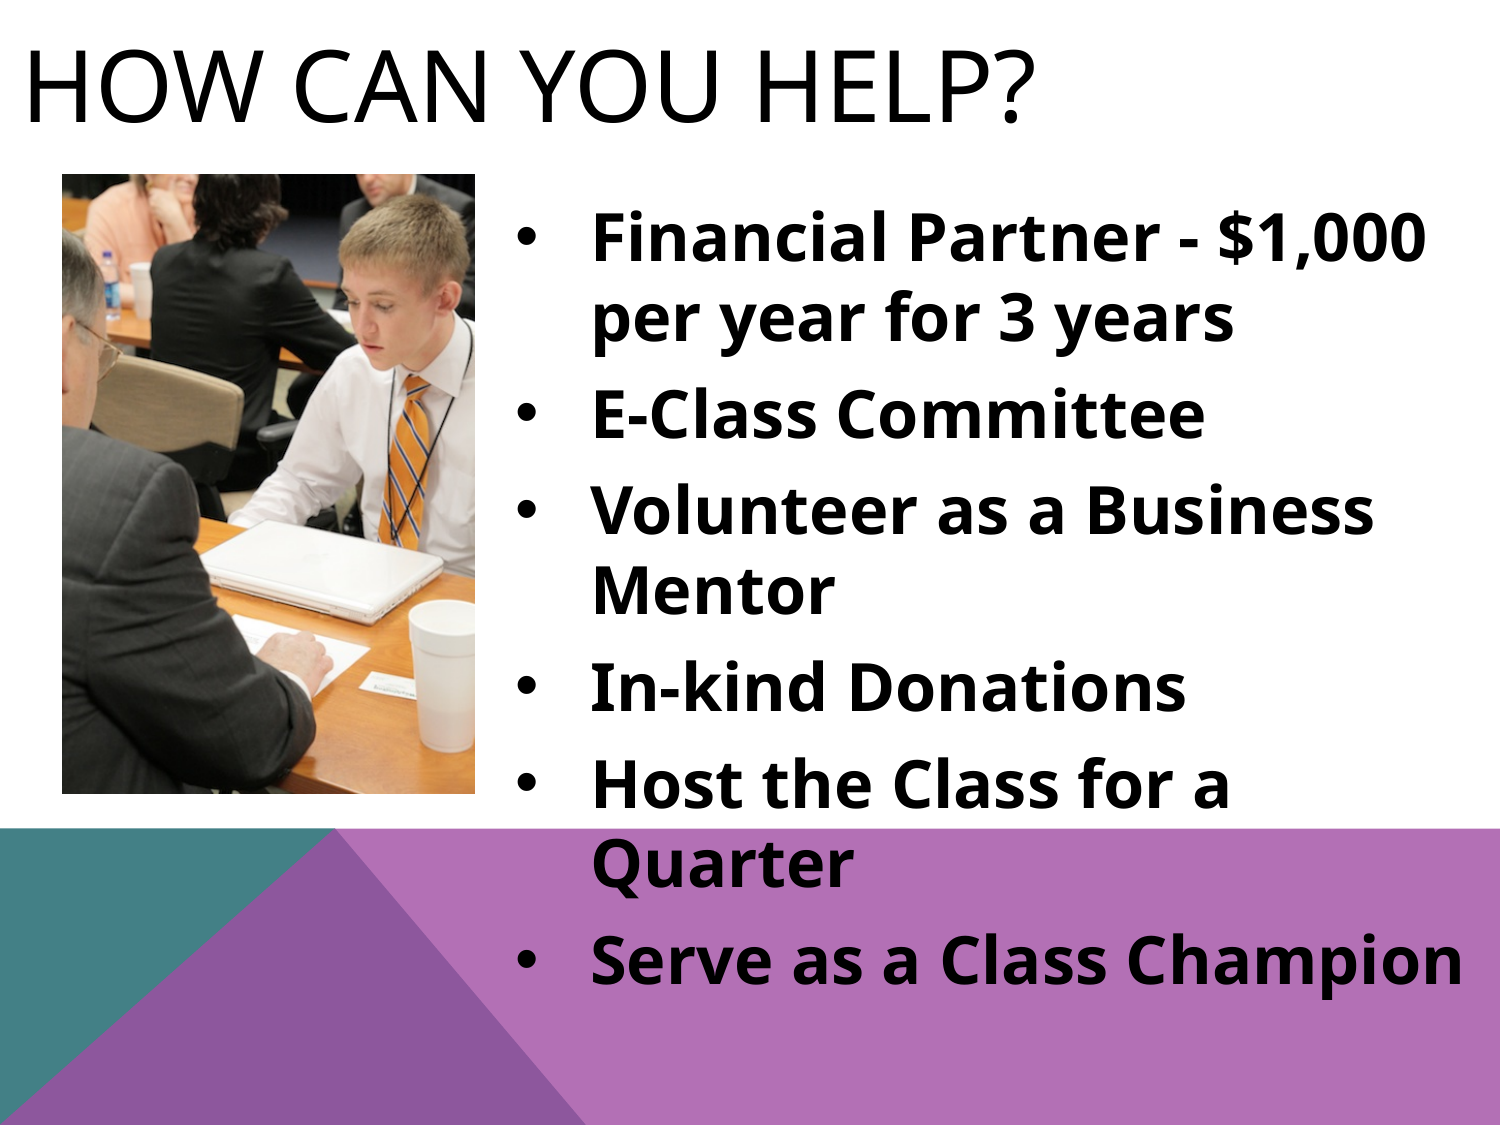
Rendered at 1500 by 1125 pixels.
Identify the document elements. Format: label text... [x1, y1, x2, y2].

title How Can You Help? [5, 37, 1240, 128]
picture [62, 174, 476, 794]
list Financial Partner - $1,000 per year for 3 years E-Class Committee Volunteer as a Business Mentor In-kind Donations Host the Class for a Quarter Serve as a Class Champion [500, 187, 1500, 775]
